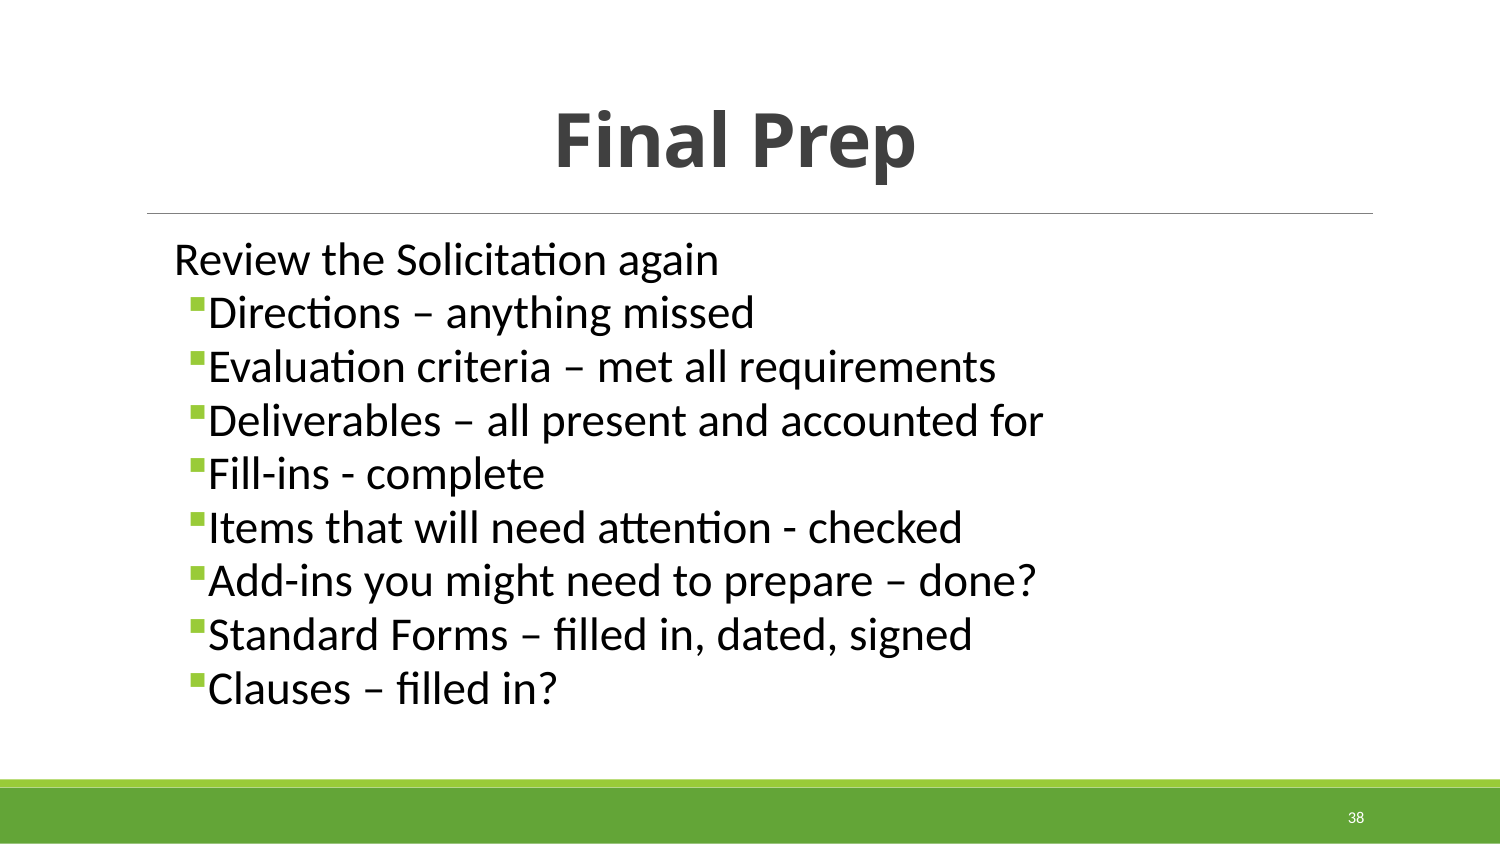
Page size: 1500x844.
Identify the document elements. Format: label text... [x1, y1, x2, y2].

slide_number 38 [1218, 794, 1380, 840]
title Final Prep [88, 95, 1383, 191]
list Review the Solicitation again Directions – anything missed Evaluation criteria – met all requirements Deliverables – all present and accounted for Fill-ins - complete Items that will need attention - checked Add-ins you might need to prepare – done? Standard Forms – filled in, dated, signed Clauses – filled in? [163, 227, 1402, 723]
